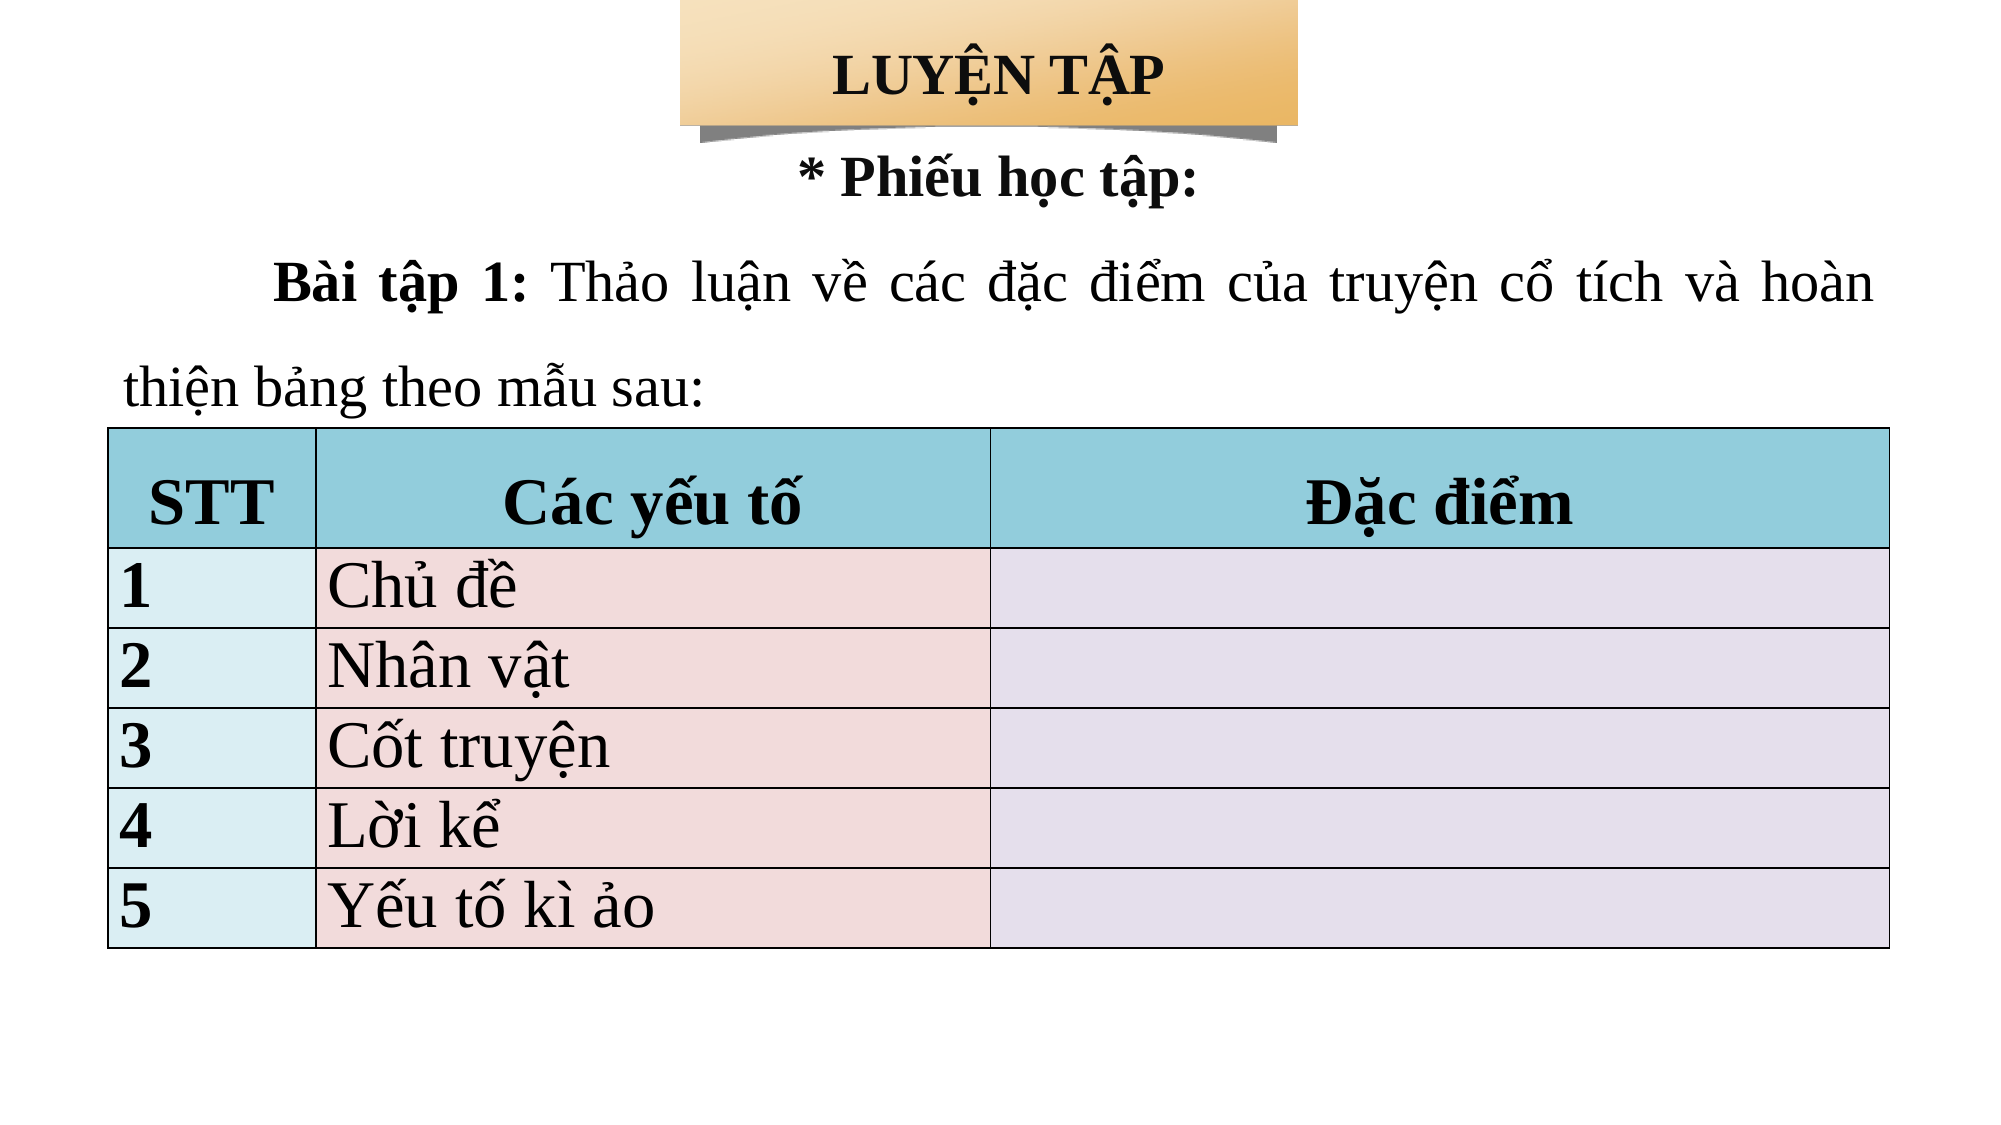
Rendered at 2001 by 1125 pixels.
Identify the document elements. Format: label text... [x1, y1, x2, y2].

table_cell 3 [109, 709, 315, 787]
table_header Các yếu tố [317, 429, 990, 547]
table_cell Lời kể [317, 789, 990, 867]
table_cell 2 [109, 629, 315, 707]
table_header Đặc điểm [991, 429, 1889, 547]
table_header STT [109, 429, 315, 547]
table_cell 1 [109, 549, 315, 627]
table_cell [991, 789, 1889, 867]
table_cell Chủ đề [317, 549, 990, 627]
table_cell 5 [109, 869, 315, 947]
table_cell 4 [109, 789, 315, 867]
table_cell Yếu tố kì ảo [317, 869, 990, 947]
table_cell [991, 629, 1889, 707]
table_cell [991, 709, 1889, 787]
table_cell Cốt truyện [317, 709, 990, 787]
picture [680, 0, 1298, 143]
table_cell [991, 869, 1889, 947]
text_box * Phiếu học tập: Bài tập 1: Thảo luận về các đặc điểm của truyện cổ tích và hoàn thiện bảng theo mẫu sau: [108, 131, 1890, 426]
table_cell Nhân vật [317, 629, 990, 707]
table_cell [991, 549, 1889, 627]
